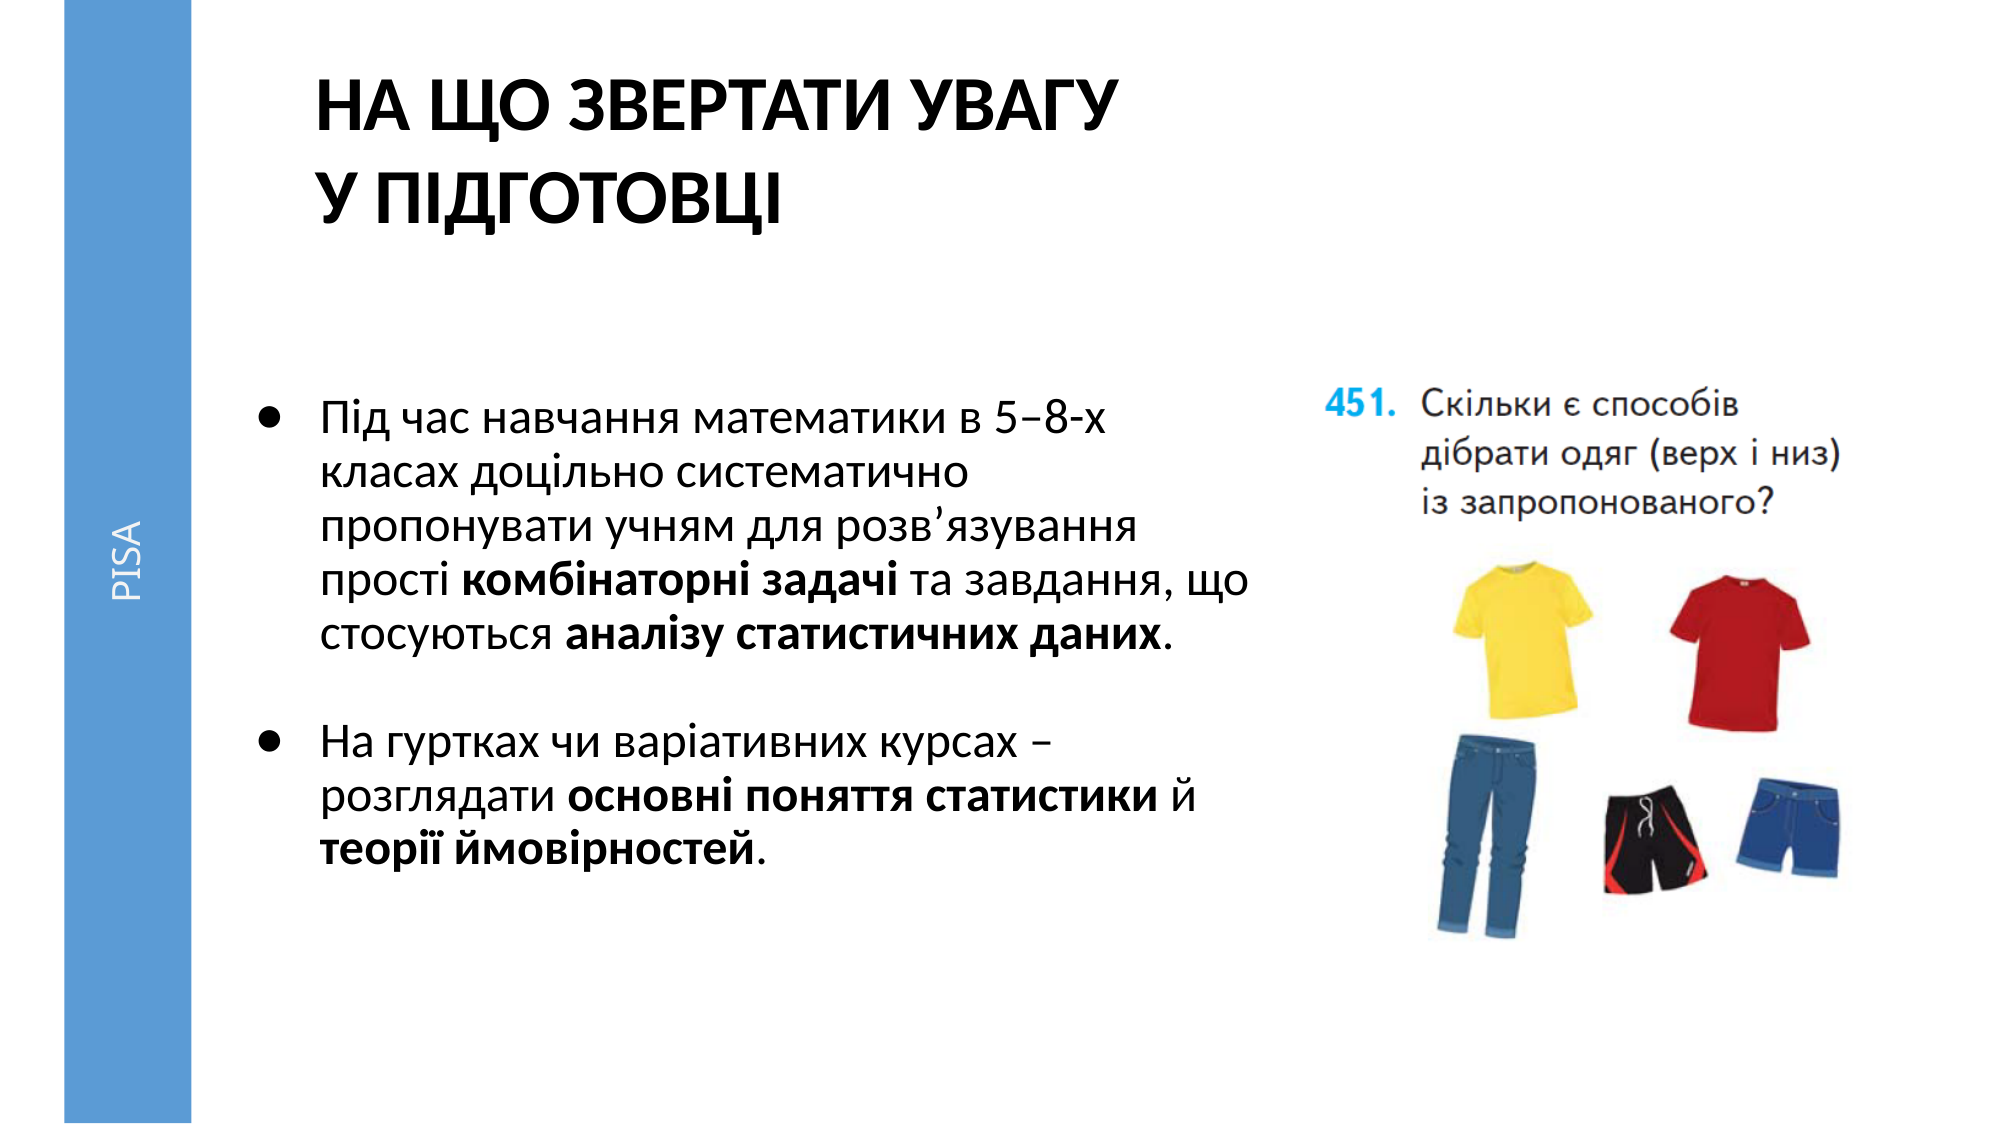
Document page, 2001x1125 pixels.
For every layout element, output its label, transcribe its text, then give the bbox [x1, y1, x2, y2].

title PISA [35, 0, 220, 1125]
list Під час навчання математики в 5–8-х класах доцільно систематично пропонувати учням для розв’язування прості комбінаторні задачі та завдання, що стосуються аналізу статистичних даних. На гуртках чи варіативних курсах – розглядати основні поняття статистики й теорії ймовірностей. [220, 303, 1274, 1005]
text_box НА ЩО ЗВЕРТАТИ УВАГУ У ПІДГОТОВЦІ [265, 44, 1152, 247]
picture [1309, 360, 1943, 948]
